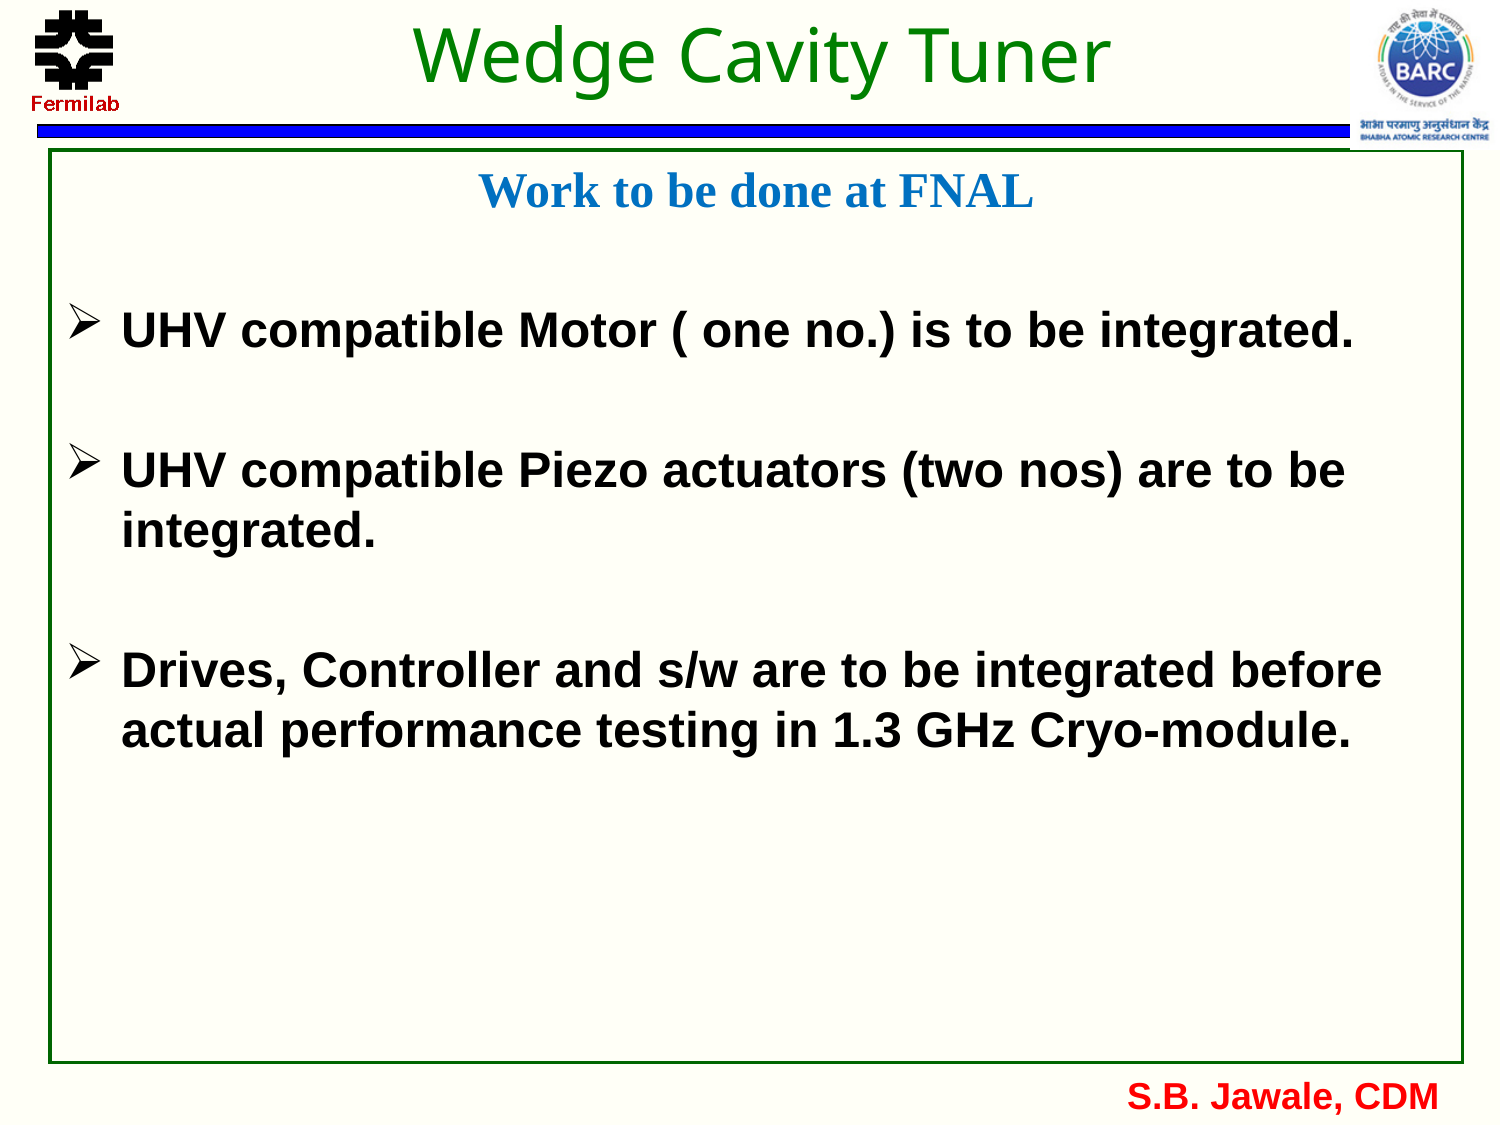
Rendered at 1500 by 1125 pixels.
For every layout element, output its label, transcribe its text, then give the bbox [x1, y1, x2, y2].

picture [1349, 0, 1500, 151]
text_box Wedge Cavity Tuner [150, 0, 1347, 113]
picture [0, 0, 150, 124]
text_box S.B. Jawale, CDM [1112, 1064, 1500, 1125]
list Work to be done at FNAL UHV compatible Motor ( one no.) is to be integrated. UHV compatible Piezo actuators (two nos) are to be integrated. Drives, Controller and s/w are to be integrated before actual performance testing in 1.3 GHz Cryo-module. [48, 148, 1464, 1064]
